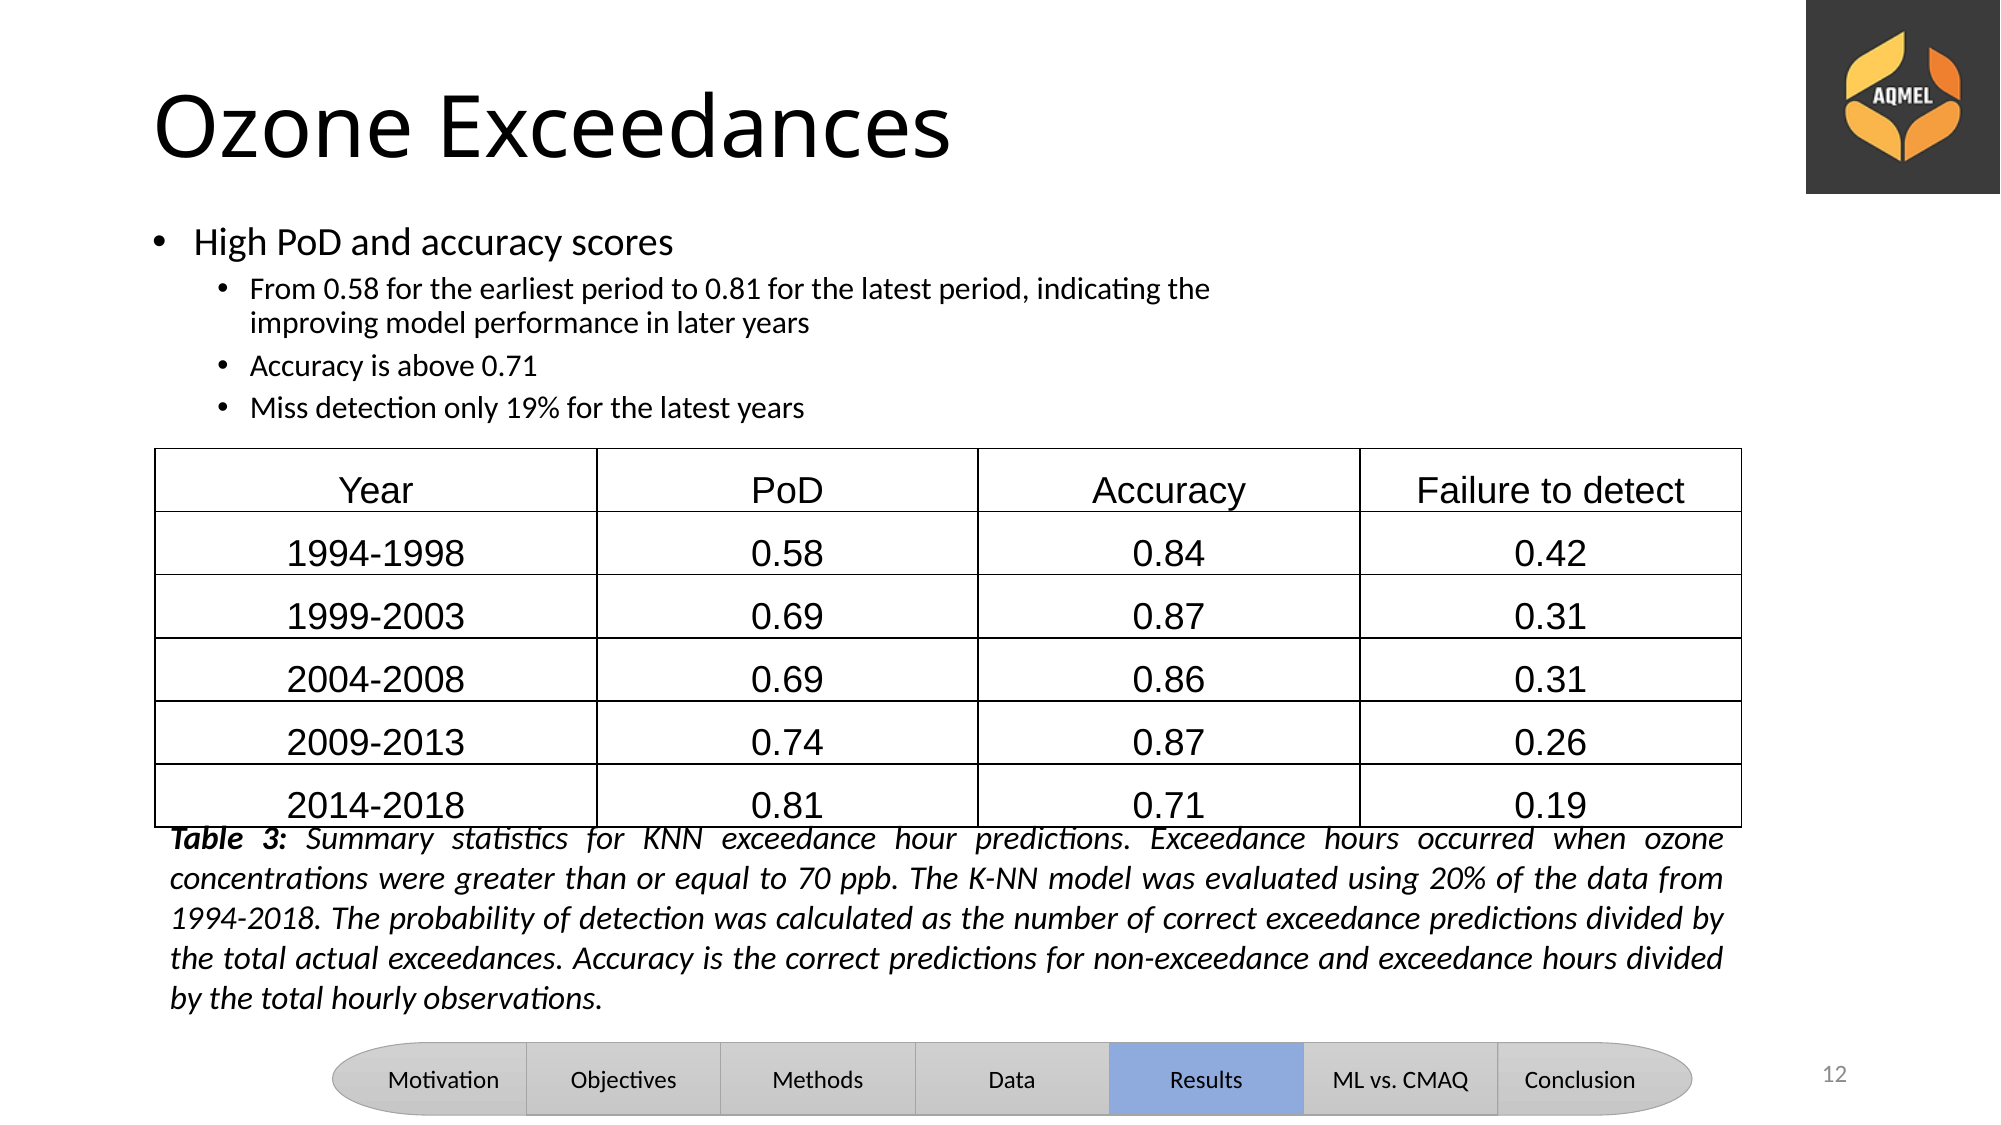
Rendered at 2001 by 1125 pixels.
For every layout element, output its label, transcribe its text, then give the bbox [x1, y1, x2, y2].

text_box Data [916, 1042, 1109, 1116]
text_box Results [1109, 1042, 1304, 1116]
table_cell 0.86 [979, 639, 1359, 700]
title Ozone Exceedances [137, 75, 1806, 184]
table_cell 0.69 [598, 575, 977, 637]
table_header Year [156, 449, 596, 511]
table_cell 0.58 [598, 512, 977, 574]
table_cell 0.74 [598, 702, 977, 763]
text_box Table 3: Summary statistics for KNN exceedance hour predictions. Exceedance hours occurred when ozone concentrations were greater than or equal to 70 ppb. The K-NN model was evaluated using 20% of the data from 1994-2018. The probability of detection was calculated as the number of correct exceedance predictions divided by the total actual exceedances. Accuracy is the correct predictions for non-exceedance and exceedance hours divided by the total hourly observations. [154, 808, 1742, 1024]
text_box Conclusion [1497, 1042, 1693, 1116]
table_cell 2014-2018 [156, 765, 596, 808]
table_cell 0.87 [979, 575, 1359, 637]
table_cell 1994-1998 [156, 512, 596, 574]
table_cell 0.42 [1361, 512, 1741, 574]
table_cell 0.31 [1361, 575, 1741, 637]
text_box ML vs. CMAQ [1304, 1042, 1497, 1116]
text_box High PoD and accuracy scores From 0.58 for the earliest period to 0.81 for the latest period, indicating the improving model performance in later years Accuracy is above 0.71 Miss detection only 19% for the latest years [137, 213, 1361, 434]
table_cell 0.31 [1361, 639, 1741, 700]
table_cell 0.26 [1361, 702, 1741, 763]
table_header Accuracy [979, 449, 1359, 511]
table_header PoD [598, 449, 977, 511]
table_cell 2009-2013 [156, 702, 596, 763]
table_cell 0.81 [598, 765, 977, 808]
table_cell 0.71 [979, 765, 1359, 808]
picture [1806, 0, 2000, 194]
text_box Methods [721, 1042, 916, 1116]
table_cell 1999-2003 [156, 575, 596, 637]
slide_number 12 [1616, 1042, 1863, 1103]
table_cell 0.19 [1361, 765, 1741, 808]
text_box Motivation [331, 1042, 526, 1116]
table_cell 0.87 [979, 702, 1359, 763]
table_cell 0.69 [598, 639, 977, 700]
text_box Objectives [526, 1042, 721, 1116]
table_cell 0.84 [979, 512, 1359, 574]
table_header Failure to detect [1361, 449, 1741, 511]
table_cell 2004-2008 [156, 639, 596, 700]
